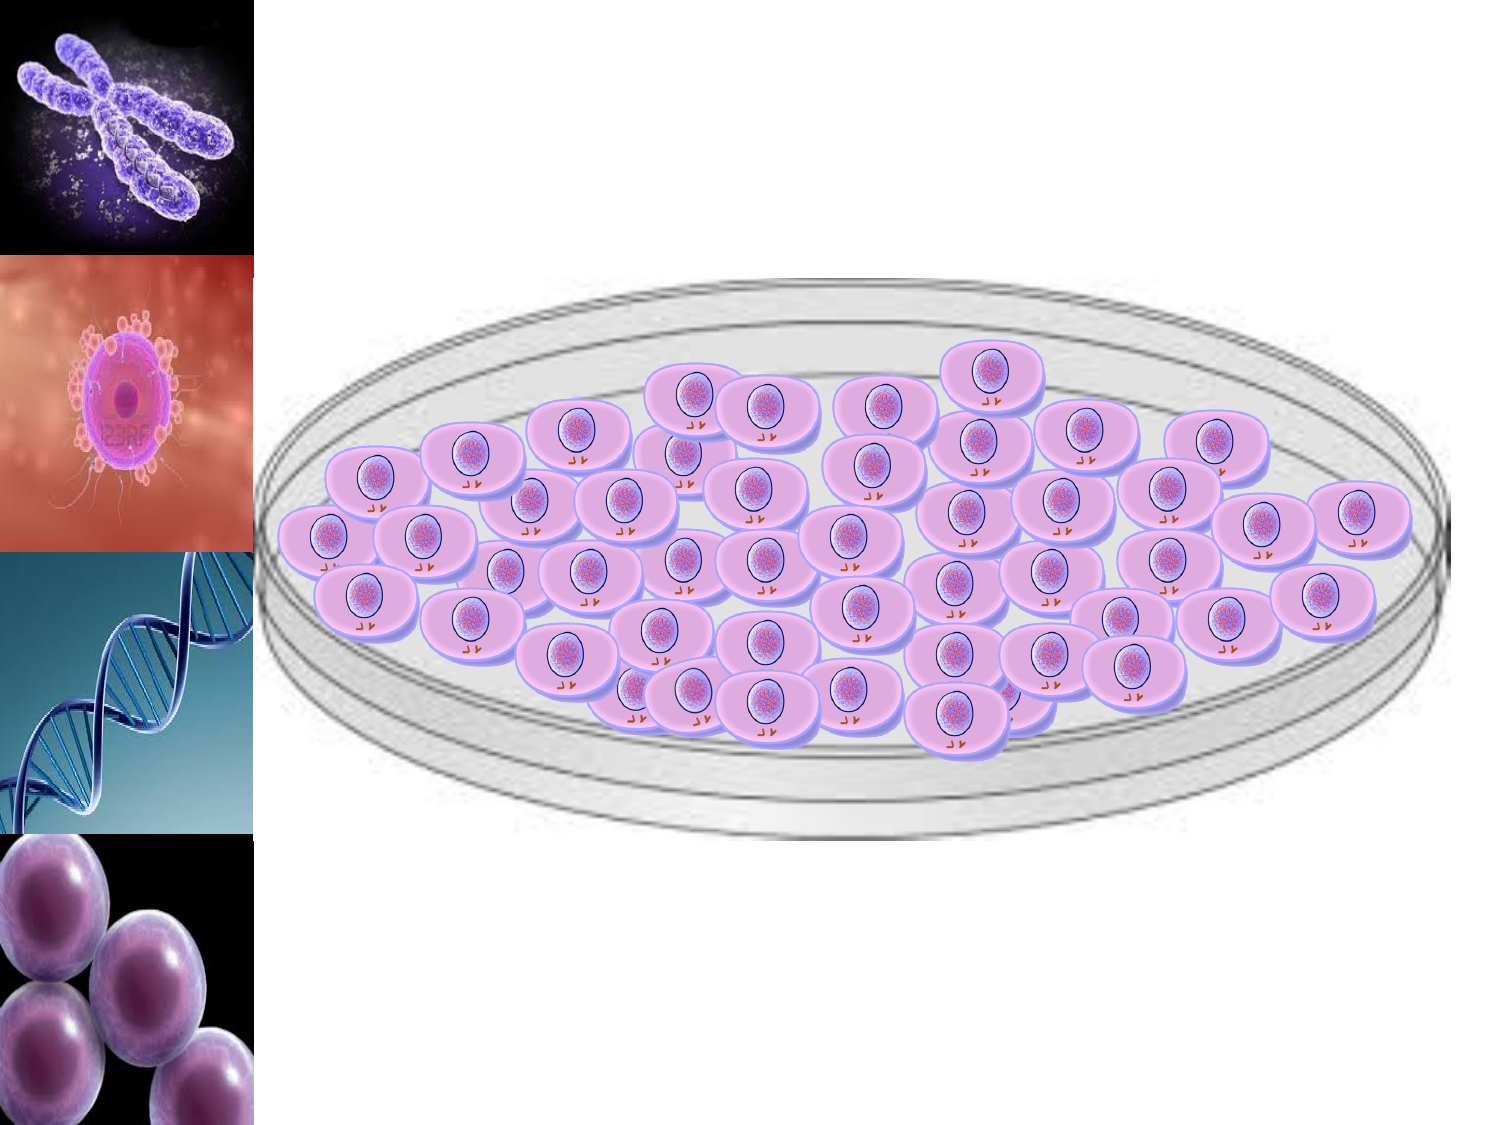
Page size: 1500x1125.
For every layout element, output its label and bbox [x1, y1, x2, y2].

picture [0, 0, 1452, 1125]
list [1293, 479, 1424, 561]
